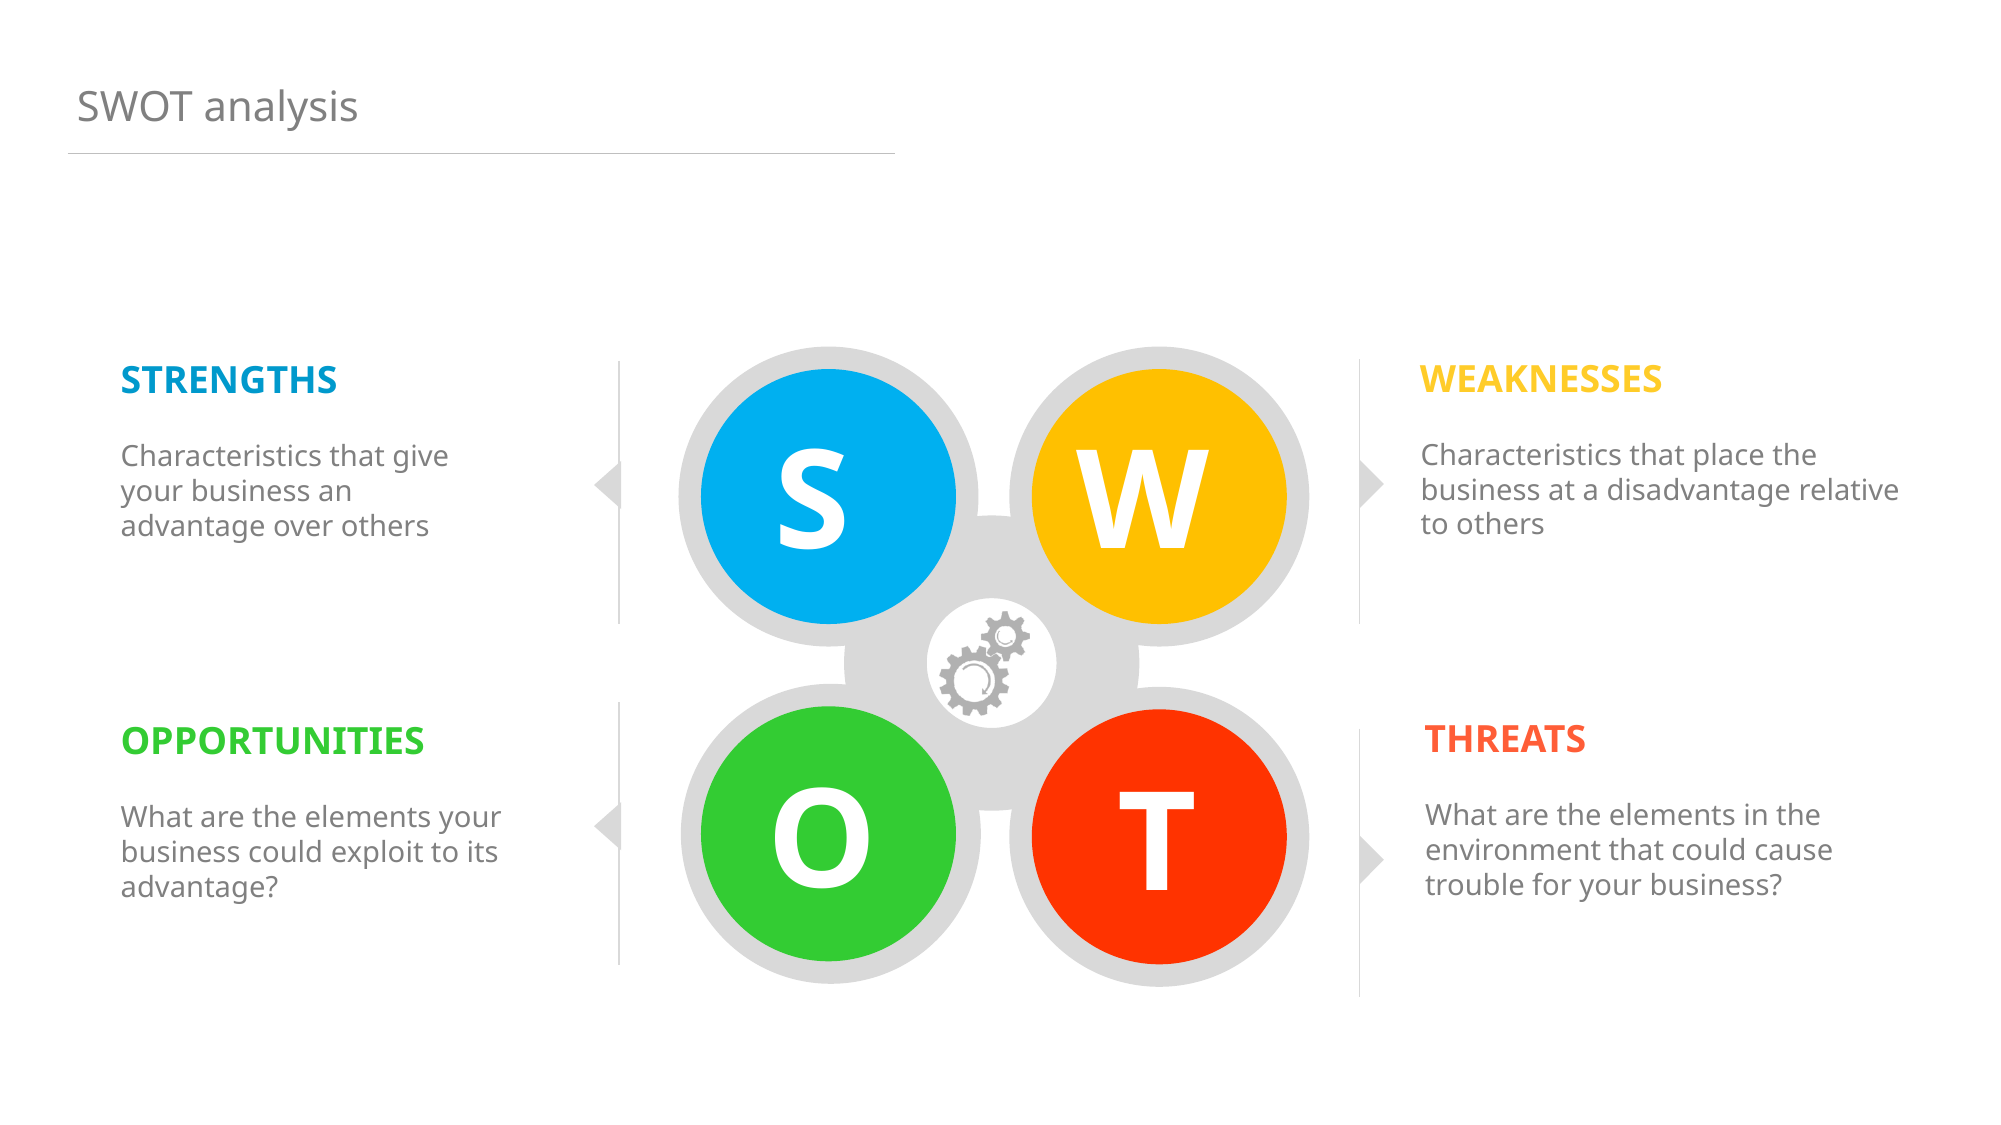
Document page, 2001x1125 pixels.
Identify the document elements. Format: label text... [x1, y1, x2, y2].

text_box SWOT analysis [62, 72, 901, 138]
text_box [105, 346, 1950, 997]
